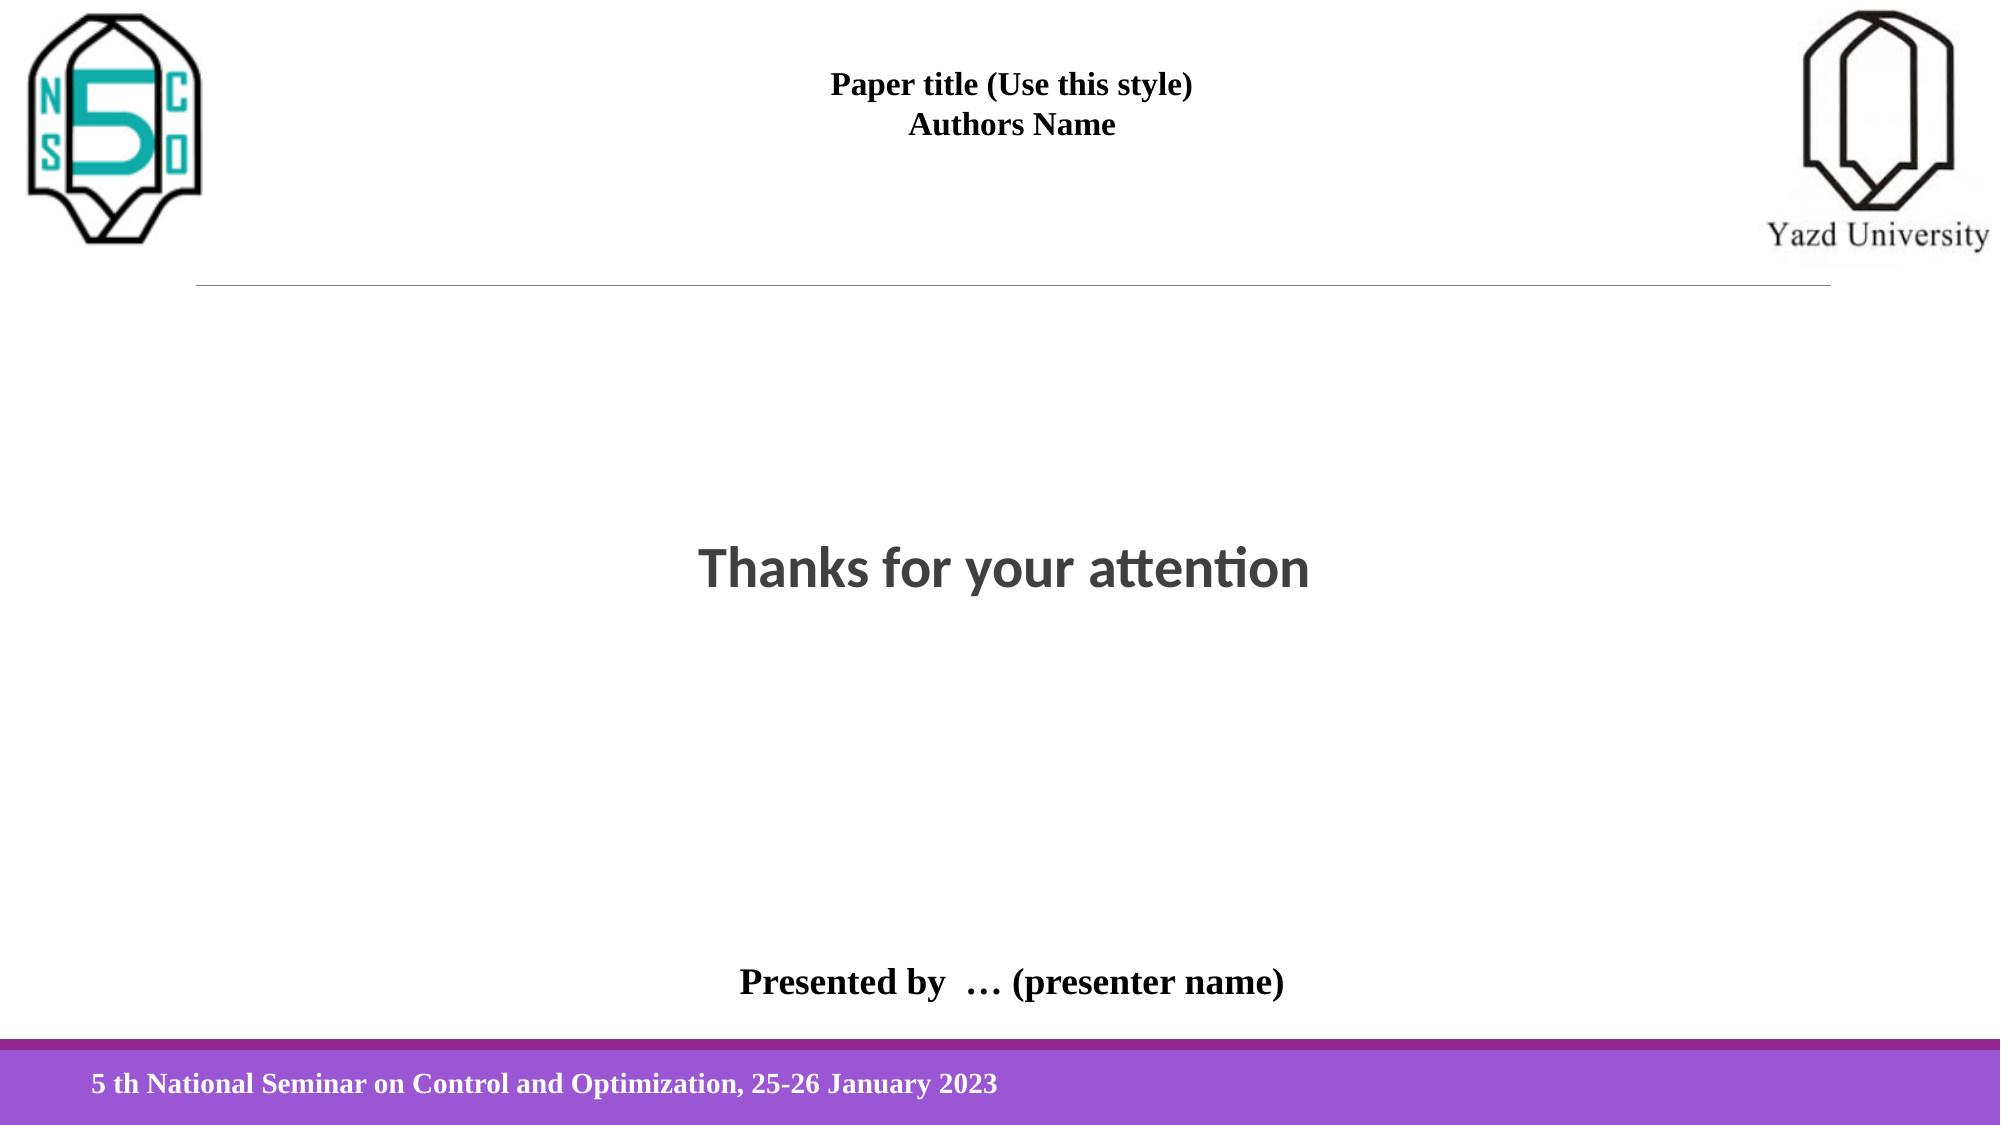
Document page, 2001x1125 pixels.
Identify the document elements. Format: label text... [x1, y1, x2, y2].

picture [0, 10, 224, 252]
text_box Presented by … (presenter name) [724, 949, 1301, 1010]
text_box Thanks for your attention [179, 302, 1830, 963]
picture [1758, 0, 2000, 270]
